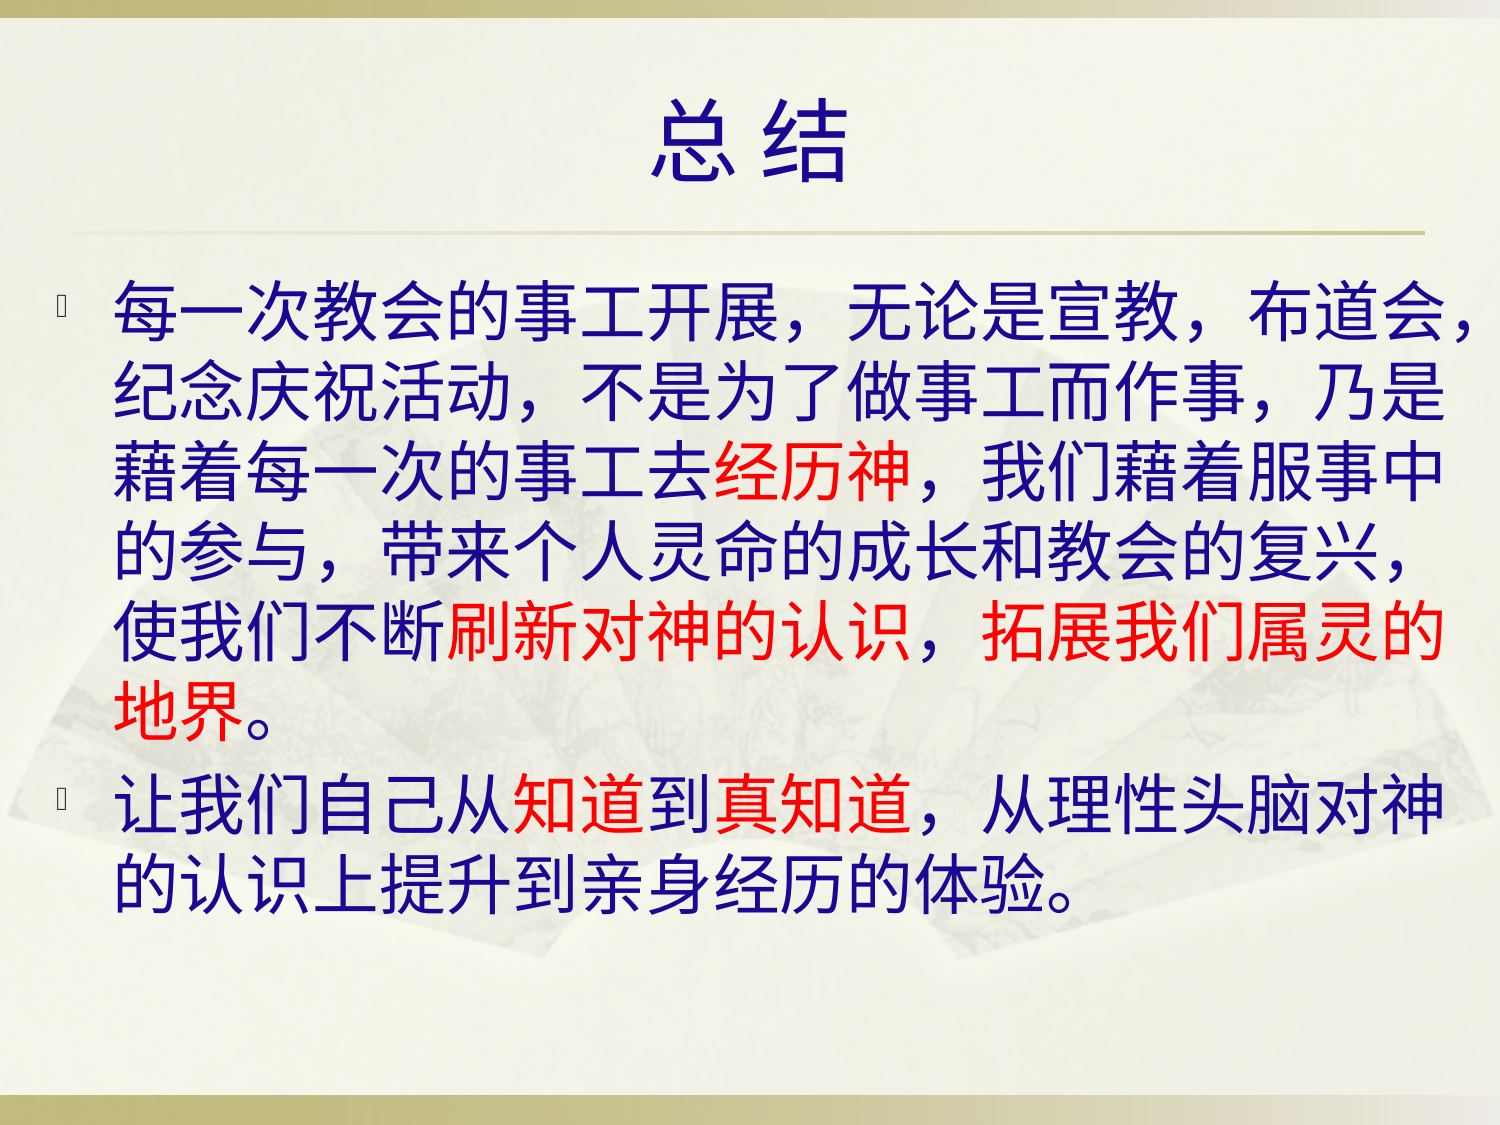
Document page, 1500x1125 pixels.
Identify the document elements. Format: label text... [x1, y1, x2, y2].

title 总 结 [75, 45, 1425, 233]
list 每一次教会的事工开展，无论是宣教，布道会，纪念庆祝活动，不是为了做事工而作事，乃是藉着每一次的事工去经历神，我们藉着服事中的参与，带来个人灵命的成长和教会的复兴，使我们不断刷新对神的认识，拓展我们属灵的地界。 让我们自己从知道到真知道，从理性头脑对神的认识上提升到亲身经历的体验。 [41, 262, 1483, 1032]
